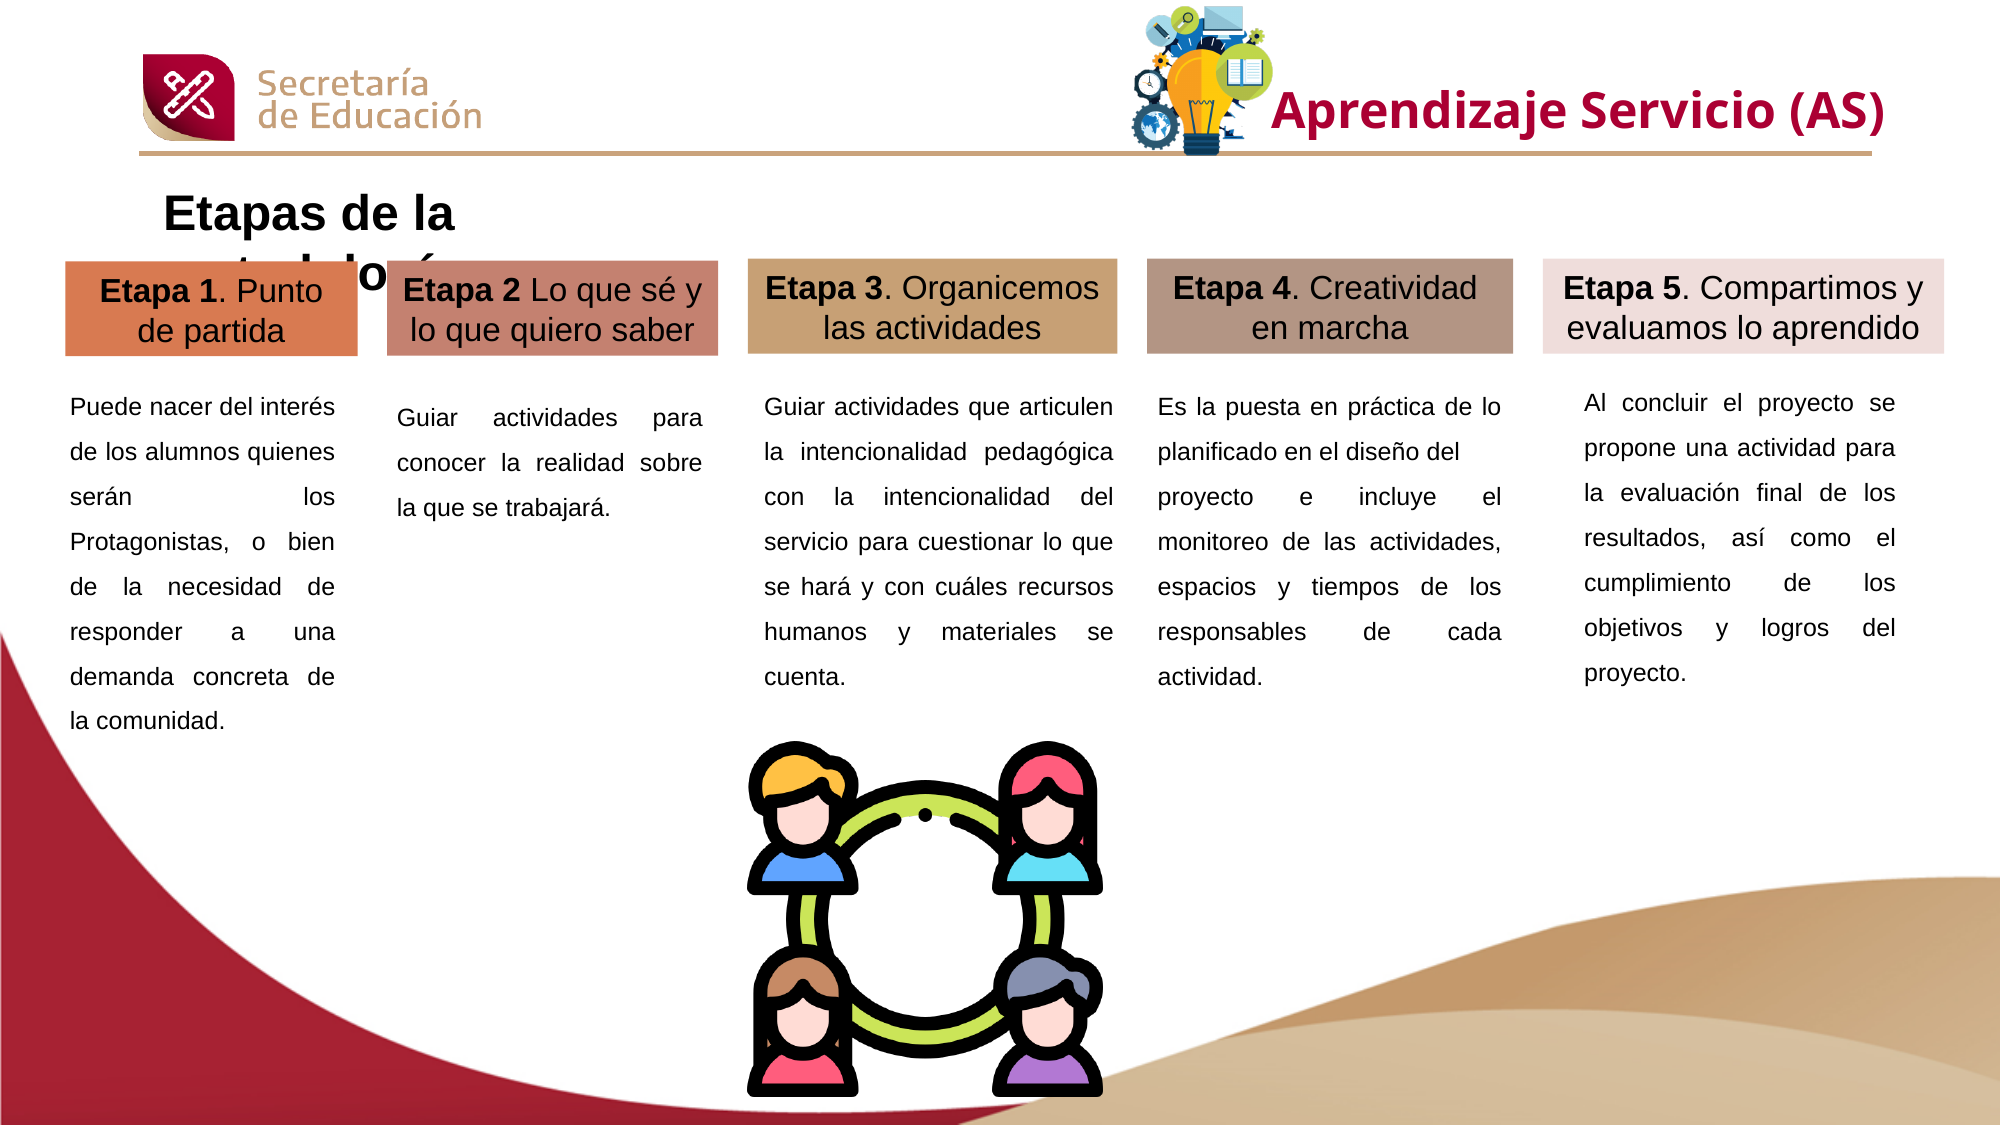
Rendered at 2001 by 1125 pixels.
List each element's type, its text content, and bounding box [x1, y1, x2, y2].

text_box Etapa 5. Compartimos y evaluamos lo aprendido [1542, 258, 1945, 354]
text_box Etapa 4. Creatividad en marcha [1147, 258, 1514, 354]
text_box Guiar actividades para conocer la realidad sobre la que se trabajará. [381, 379, 719, 529]
text_box Se realiza un corte para visualizar los avances o bien el fin del proyecto [1747, 356, 1953, 687]
text_box Etapa 3. Organicemos las actividades [747, 258, 1118, 354]
text_box Etapa 2 Lo que sé y lo que quiero saber [387, 260, 719, 356]
text_box Puede nacer del interés de los alumnos quienes serán los Protagonistas, o bien de la necesidad de responder a una demanda concreta de la comunidad. [54, 368, 351, 743]
text_box Etapas de la metodología: [148, 173, 798, 309]
picture [0, 0, 2000, 1125]
text_box Etapa 1. Punto de partida [65, 261, 358, 357]
text_box Es la puesta en práctica de lo planificado en el diseño del proyecto e incluye el monitoreo de las actividades, espacios y tiempos de los responsables de cada actividad. [1142, 368, 1518, 698]
text_box Guiar actividades que articulen la intencionalidad pedagógica con la intencionalidad del servicio para cuestionar lo que se hará y con cuáles recursos humanos y materiales se cuenta. [749, 368, 1130, 698]
text_box Aprendizaje Servicio (AS) [1295, 71, 1901, 147]
text_box Al concluir el proyecto se propone una actividad para la evaluación final de los resultados, así como el cumplimiento de los objetivos y logros del proyecto. [1569, 364, 1912, 694]
